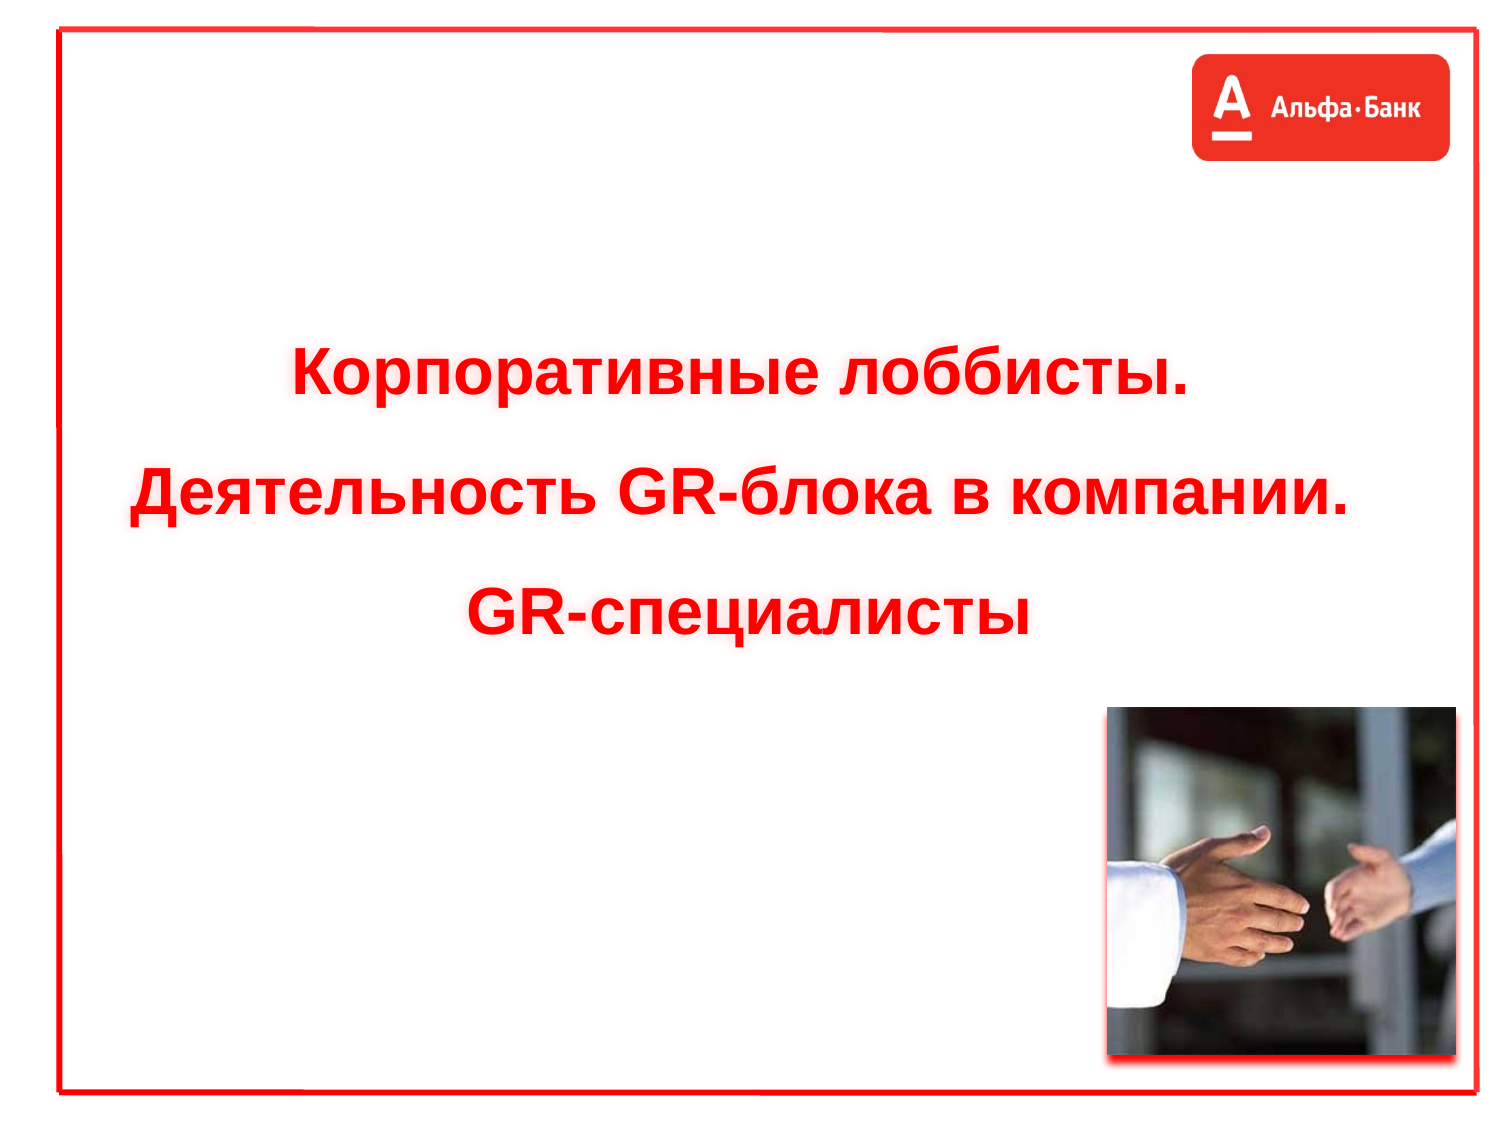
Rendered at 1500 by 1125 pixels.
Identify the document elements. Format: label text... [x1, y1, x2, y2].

picture [1192, 0, 1500, 161]
text_box Корпоративные лоббисты. Деятельность GR-блока в компании. GR-специалисты [183, 255, 1317, 681]
picture [1107, 707, 1456, 1056]
picture [1192, 30, 1476, 161]
